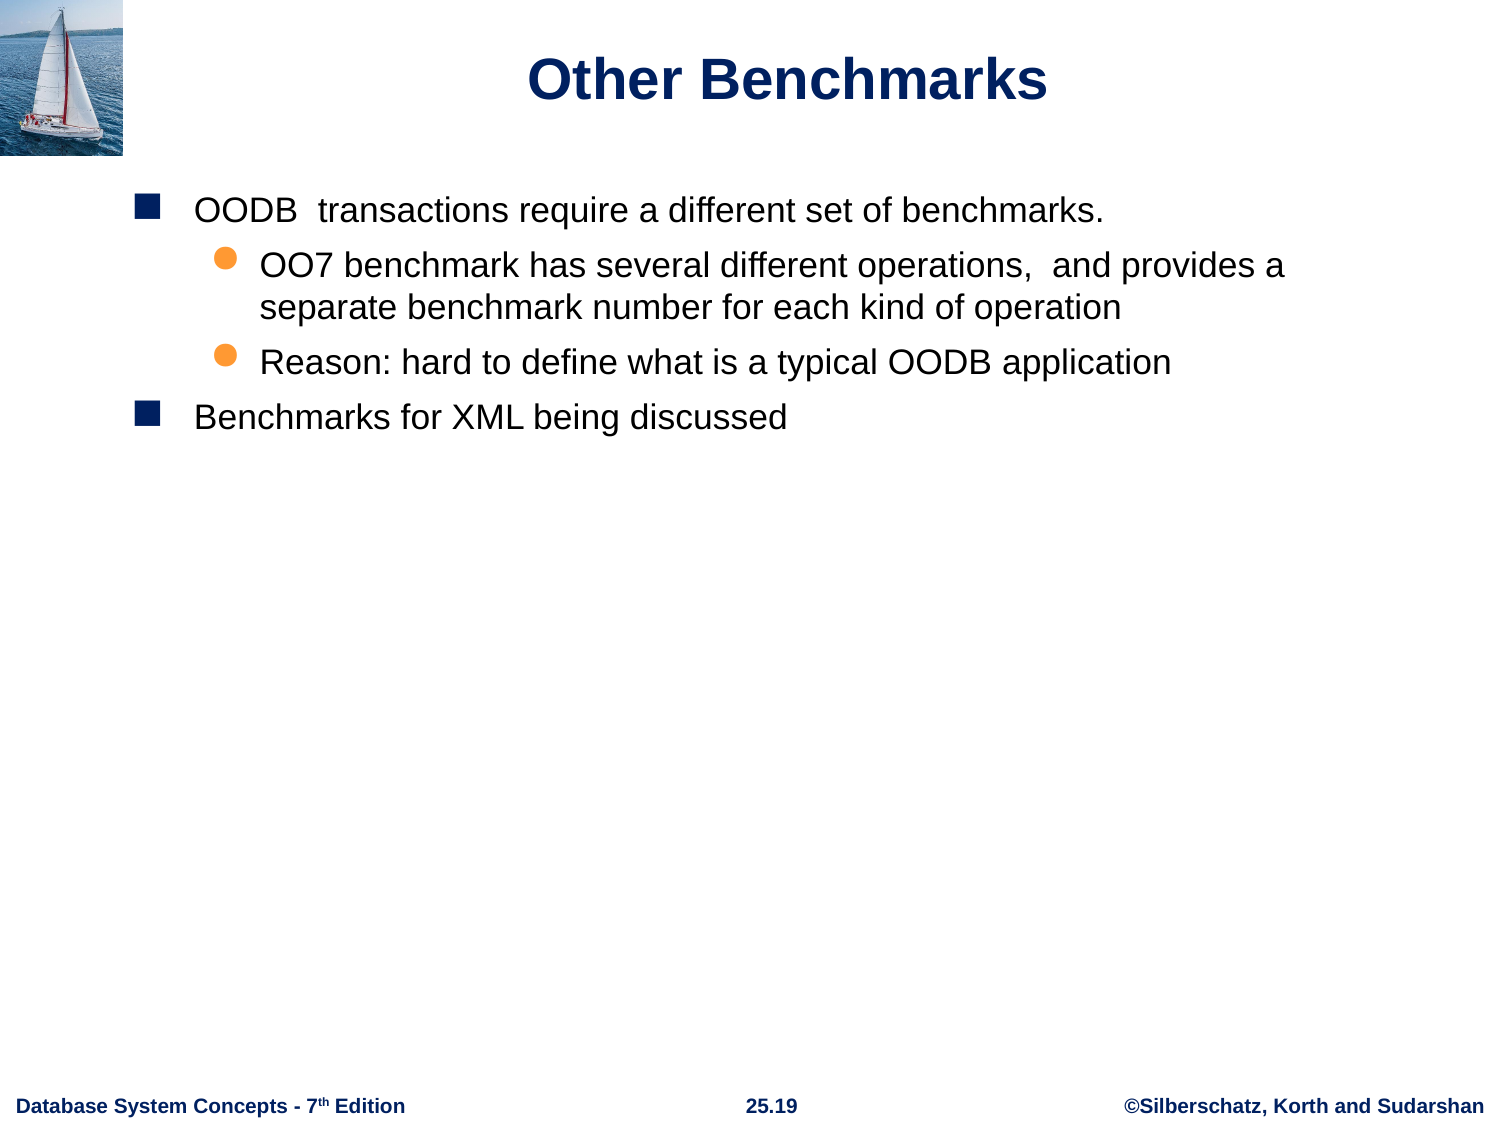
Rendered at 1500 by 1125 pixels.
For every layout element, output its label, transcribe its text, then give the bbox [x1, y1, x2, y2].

list OODB transactions require a different set of benchmarks. OO7 benchmark has several different operations, and provides a separate benchmark number for each kind of operation Reason: hard to define what is a typical OODB application Benchmarks for XML being discussed [122, 179, 1391, 984]
picture [0, 0, 123, 156]
title Other Benchmarks [125, 18, 1452, 120]
